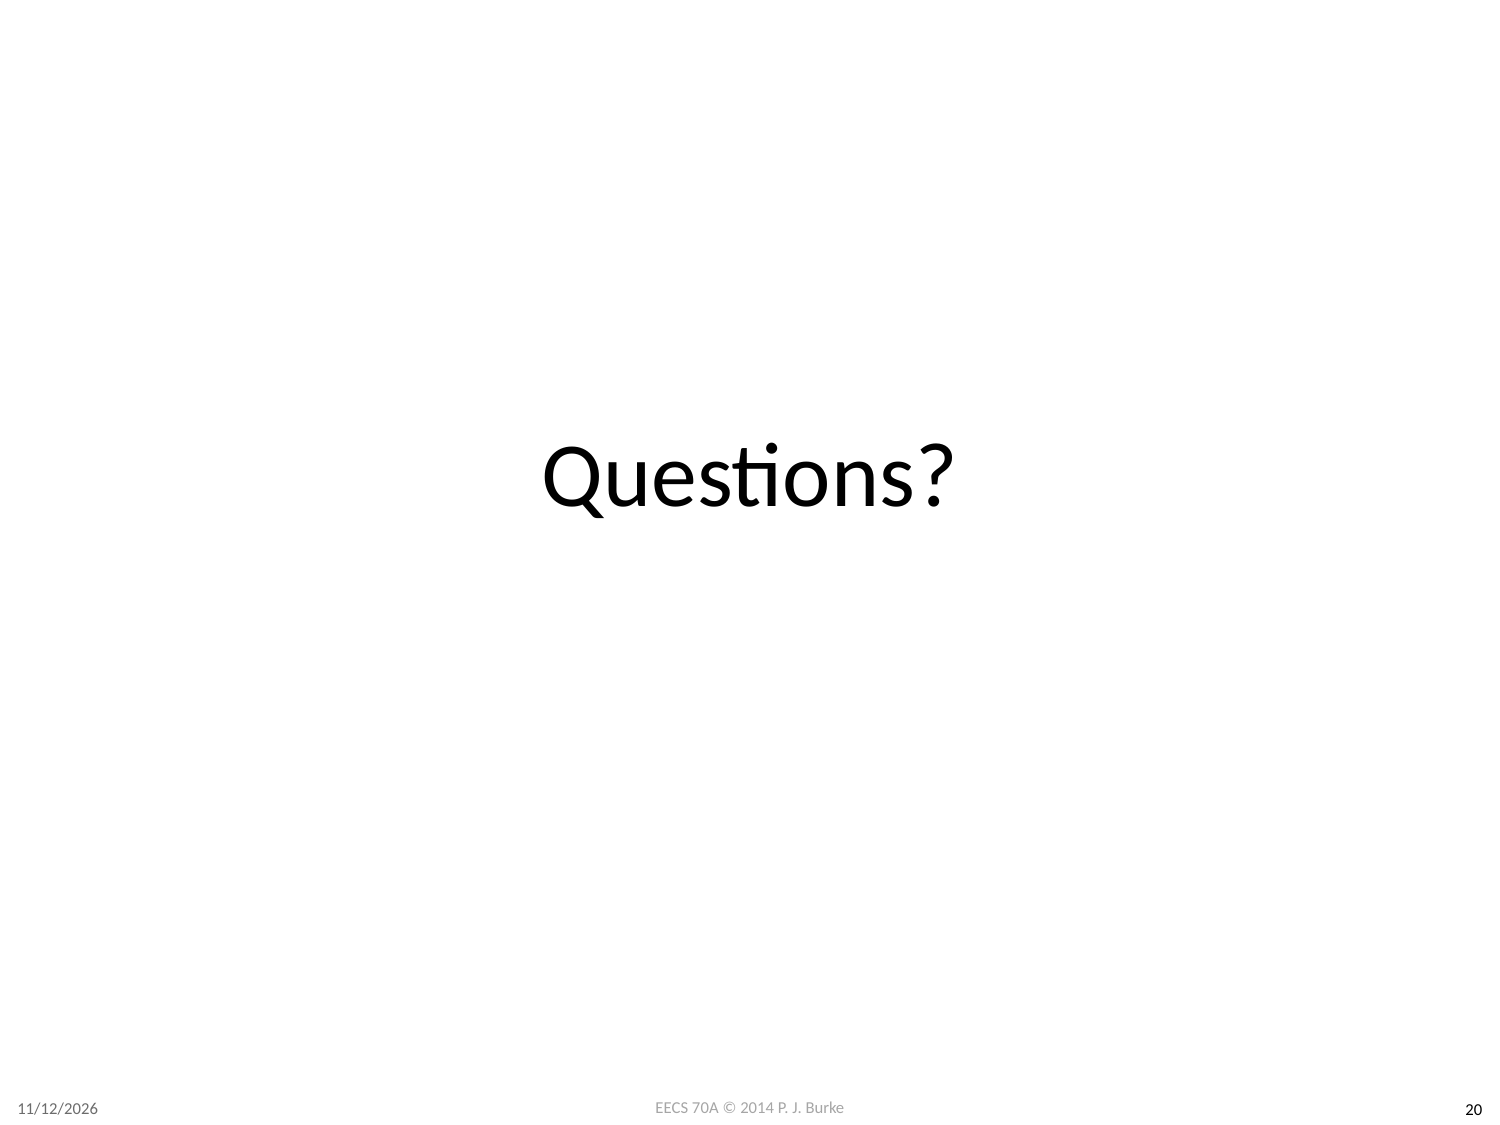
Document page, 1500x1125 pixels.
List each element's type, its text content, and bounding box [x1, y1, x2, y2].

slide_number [2, 1091, 313, 1125]
title Questions? [112, 349, 1388, 591]
